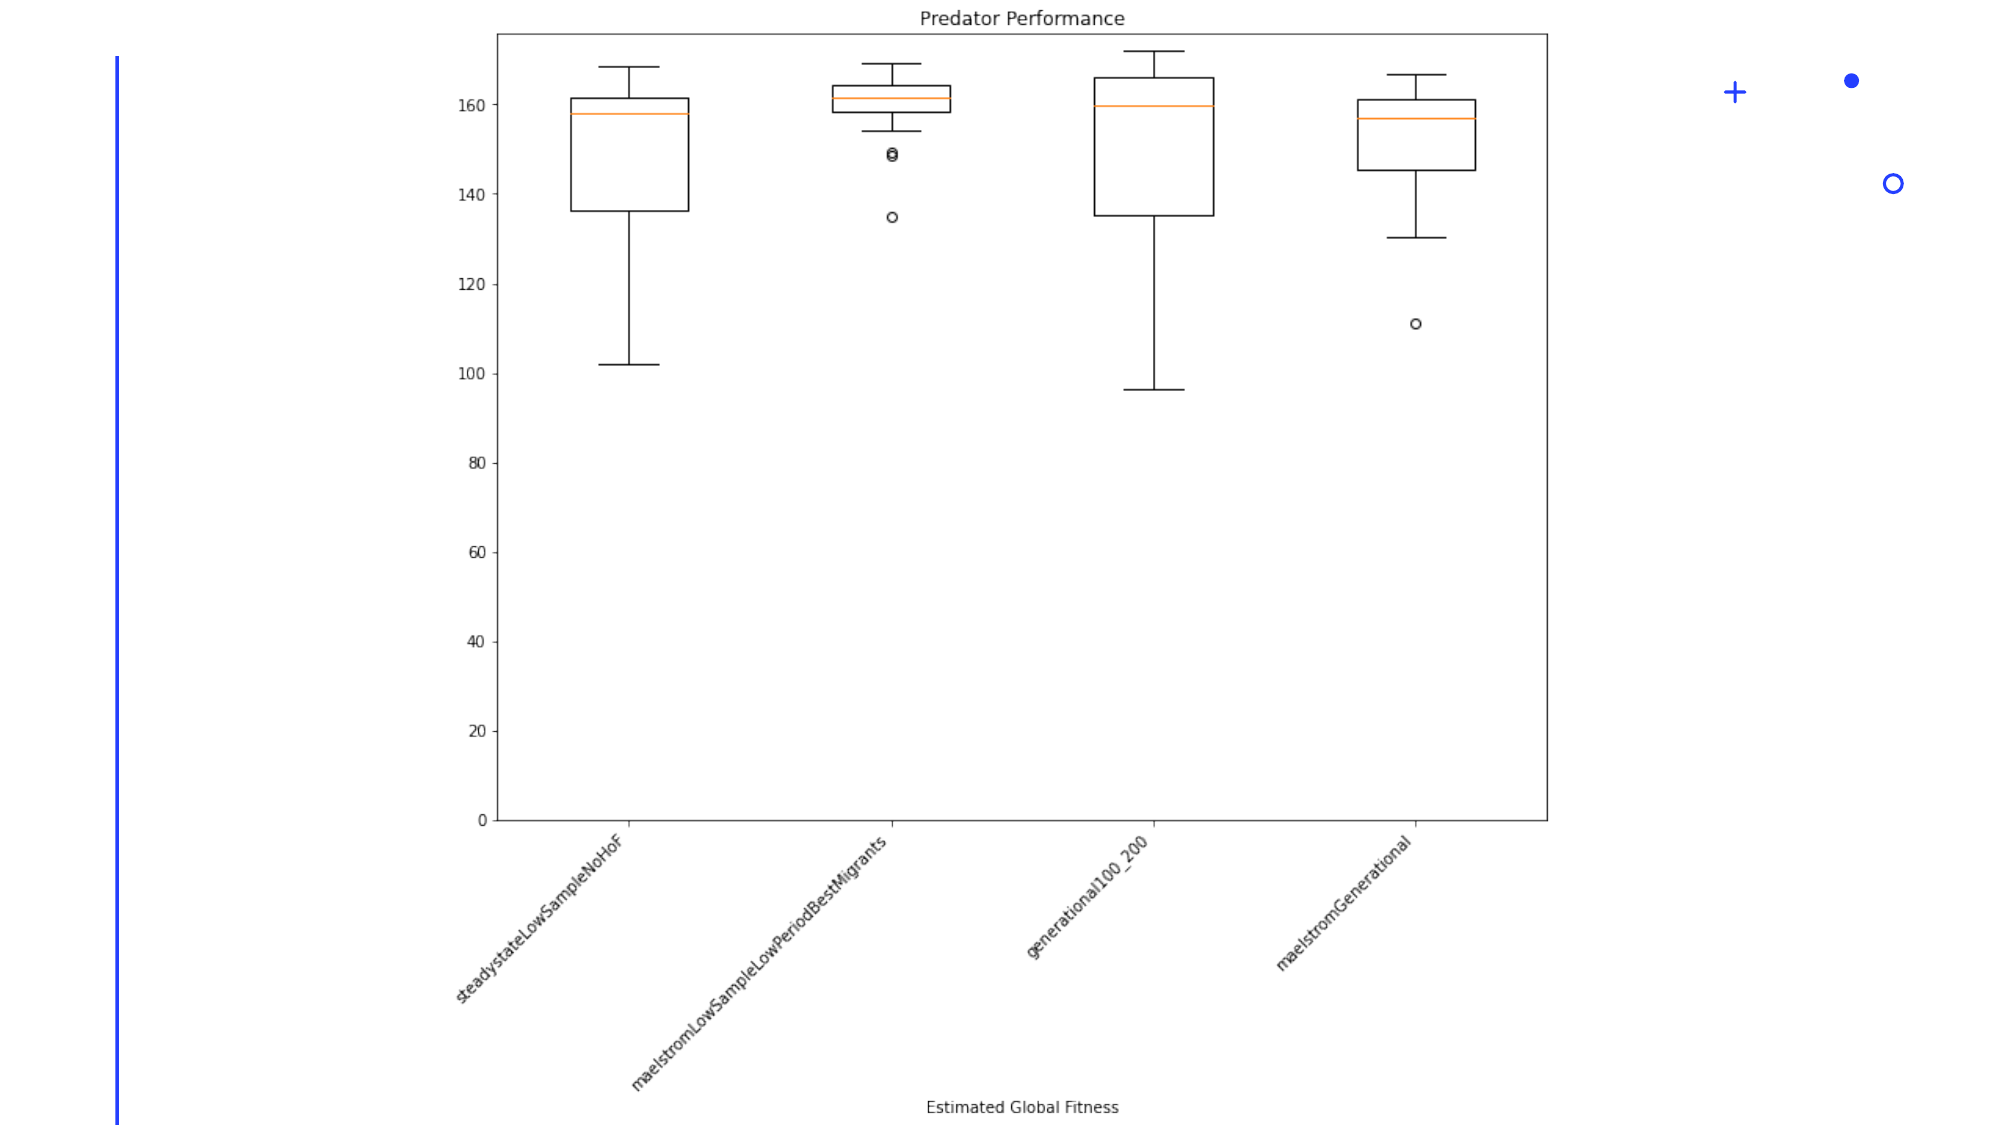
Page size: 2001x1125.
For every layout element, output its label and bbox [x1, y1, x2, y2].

list [442, 0, 1558, 1125]
